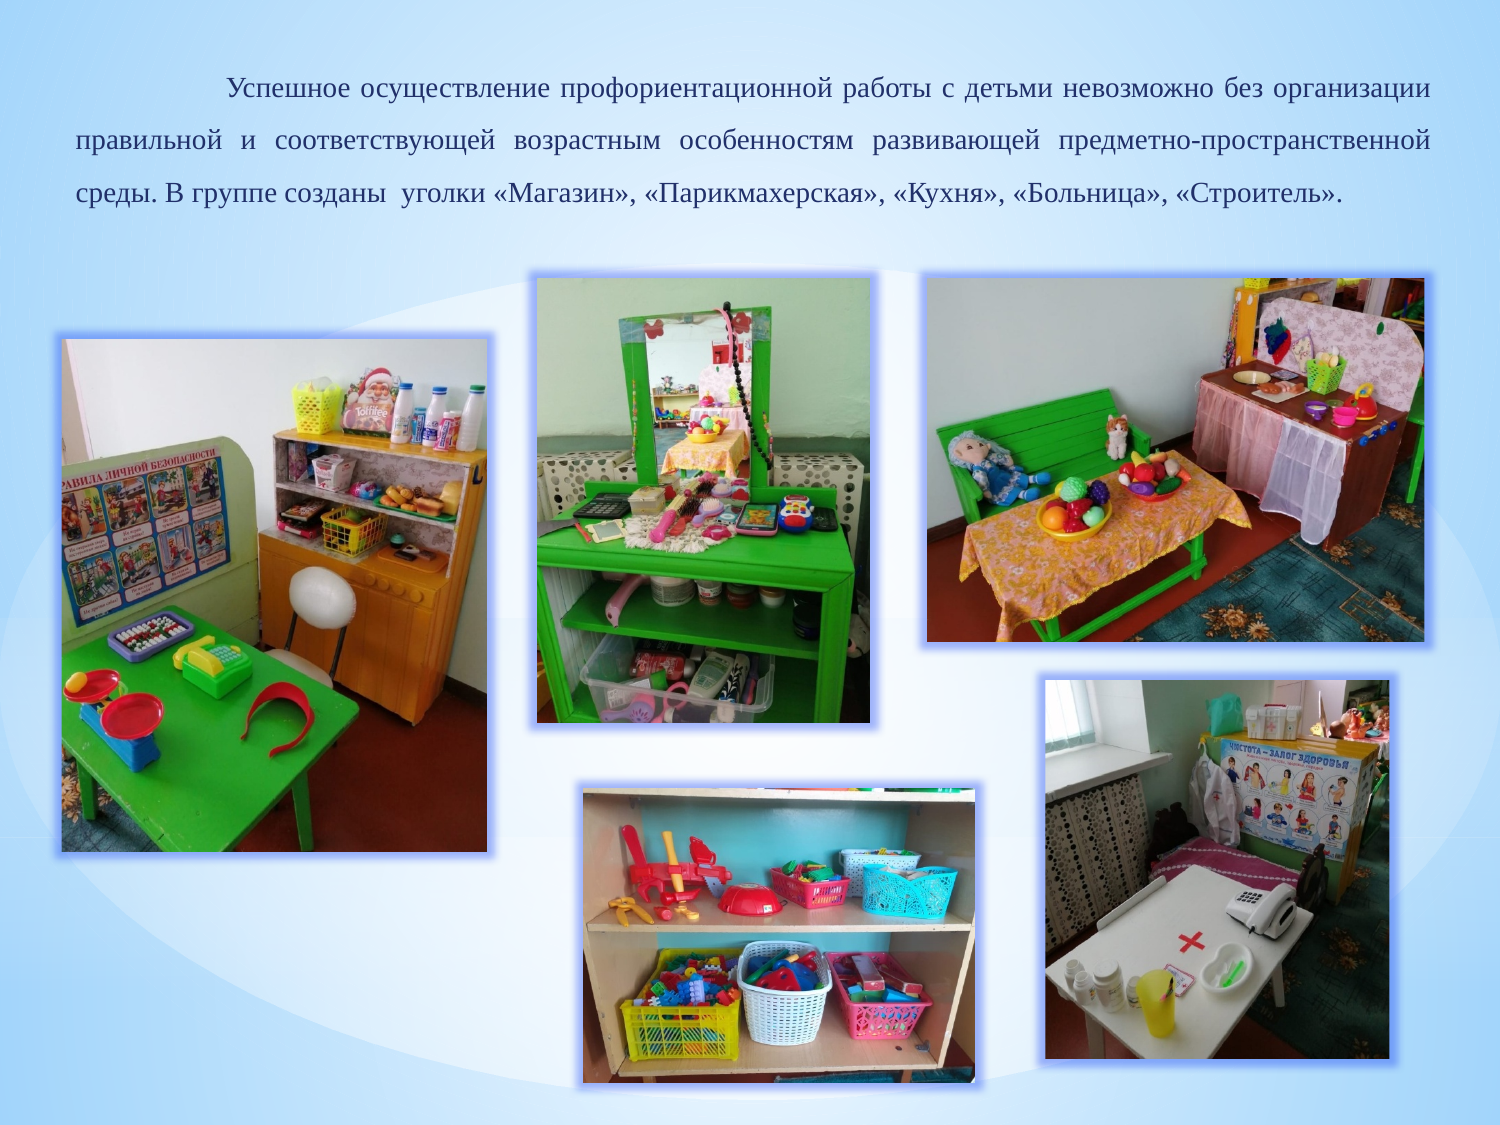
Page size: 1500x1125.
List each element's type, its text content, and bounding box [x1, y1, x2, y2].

picture [537, 278, 871, 723]
picture [1045, 680, 1390, 1059]
picture [583, 788, 976, 1083]
picture [926, 278, 1425, 642]
picture [61, 339, 488, 852]
list Успешное осуществление профориентационной работы с детьми невозможно без организации правильной и соответствующей возрастным особенностям развивающей предметно-пространственной среды. В группе созданы уголки «Магазин», «Парикмахерская», «Кухня», «Больница», «Строитель». [53, 42, 1447, 1071]
